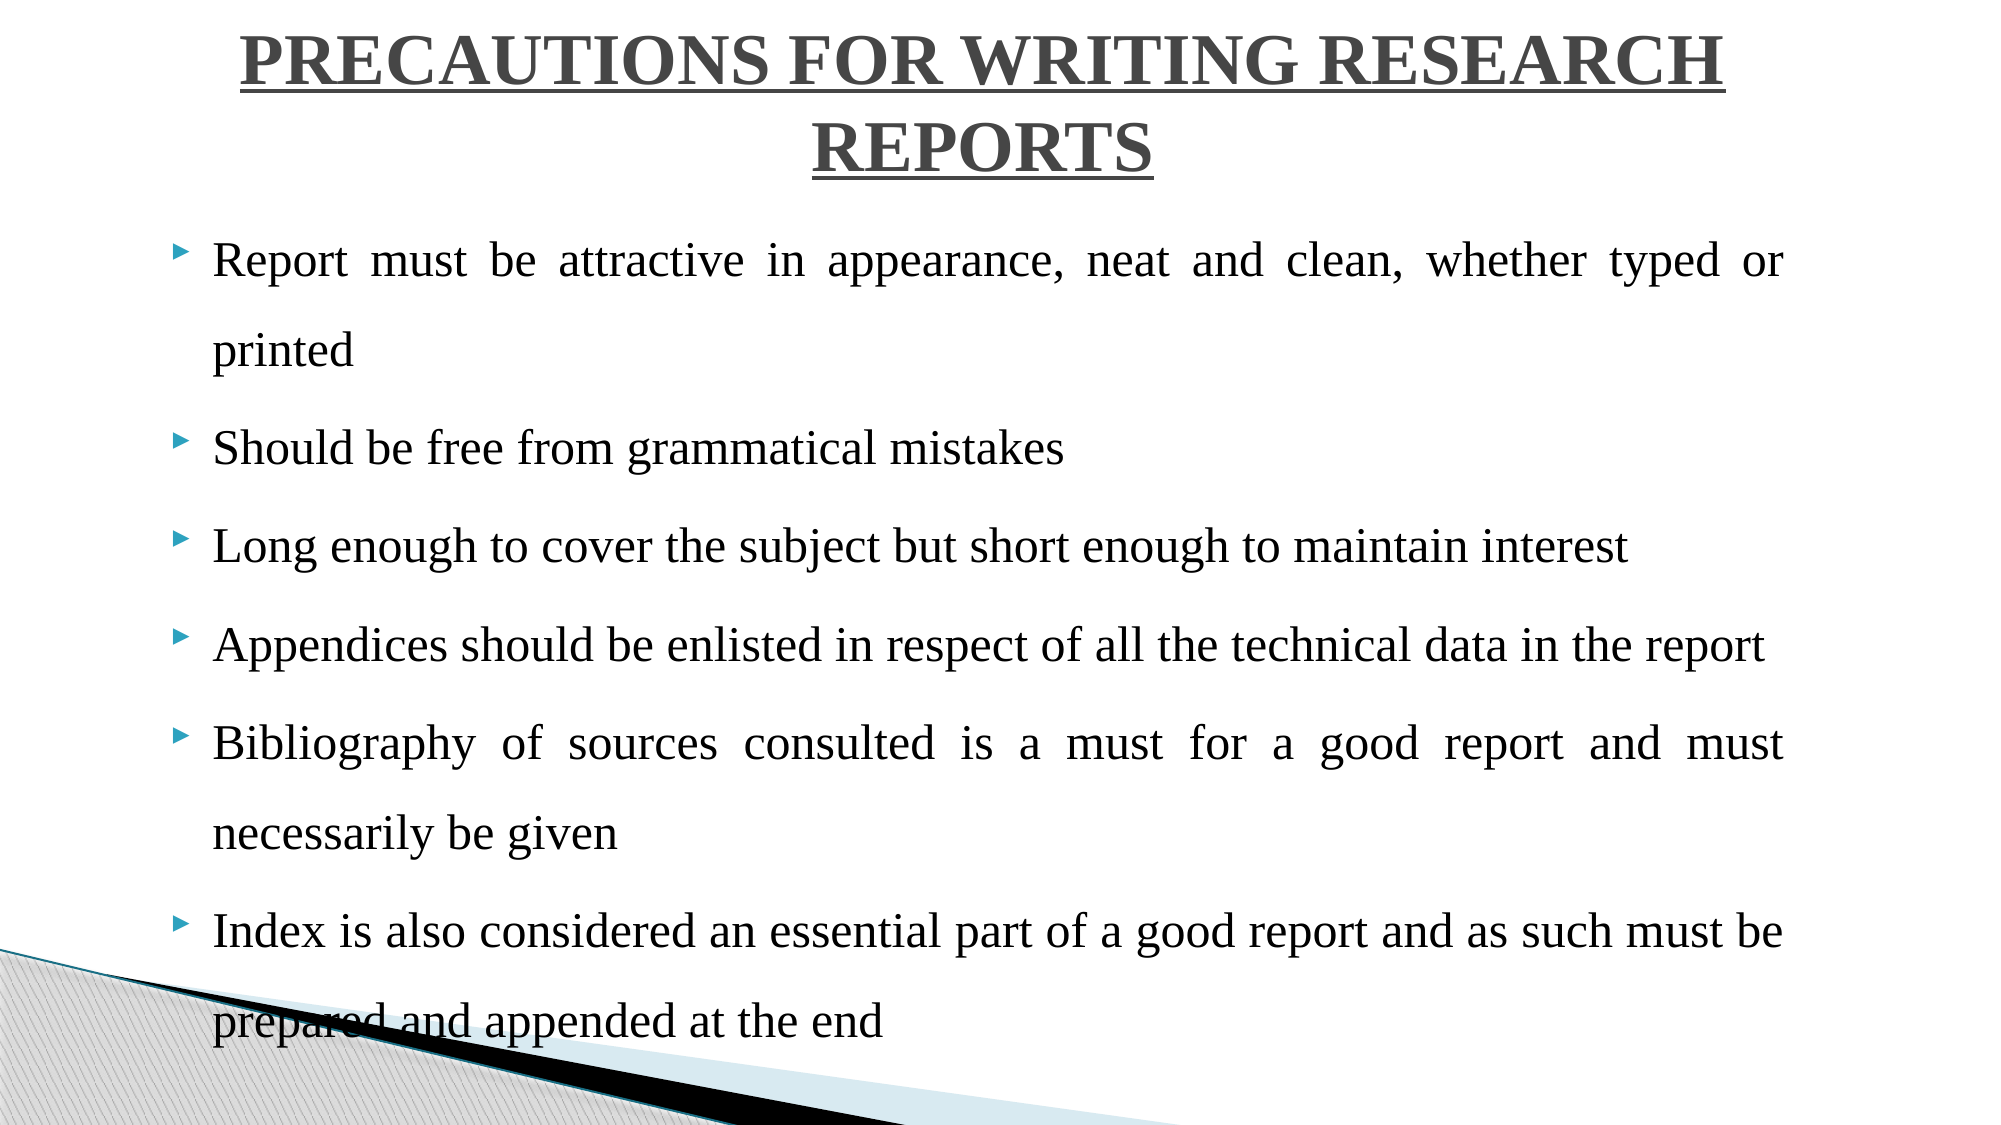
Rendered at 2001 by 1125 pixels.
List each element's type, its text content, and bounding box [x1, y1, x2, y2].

title PRECAUTIONS FOR WRITING RESEARCH REPORTS [72, 0, 1893, 198]
list Report must be attractive in appearance, neat and clean, whether typed or printed Should be free from grammatical mistakes Long enough to cover the subject but short enough to maintain interest Appendices should be enlisted in respect of all the technical data in the report Bibliography of sources consulted is a must for a good report and must necessarily be given Index is also considered an essential part of a good report and as such must be prepared and appended at the end [137, 198, 1800, 1071]
